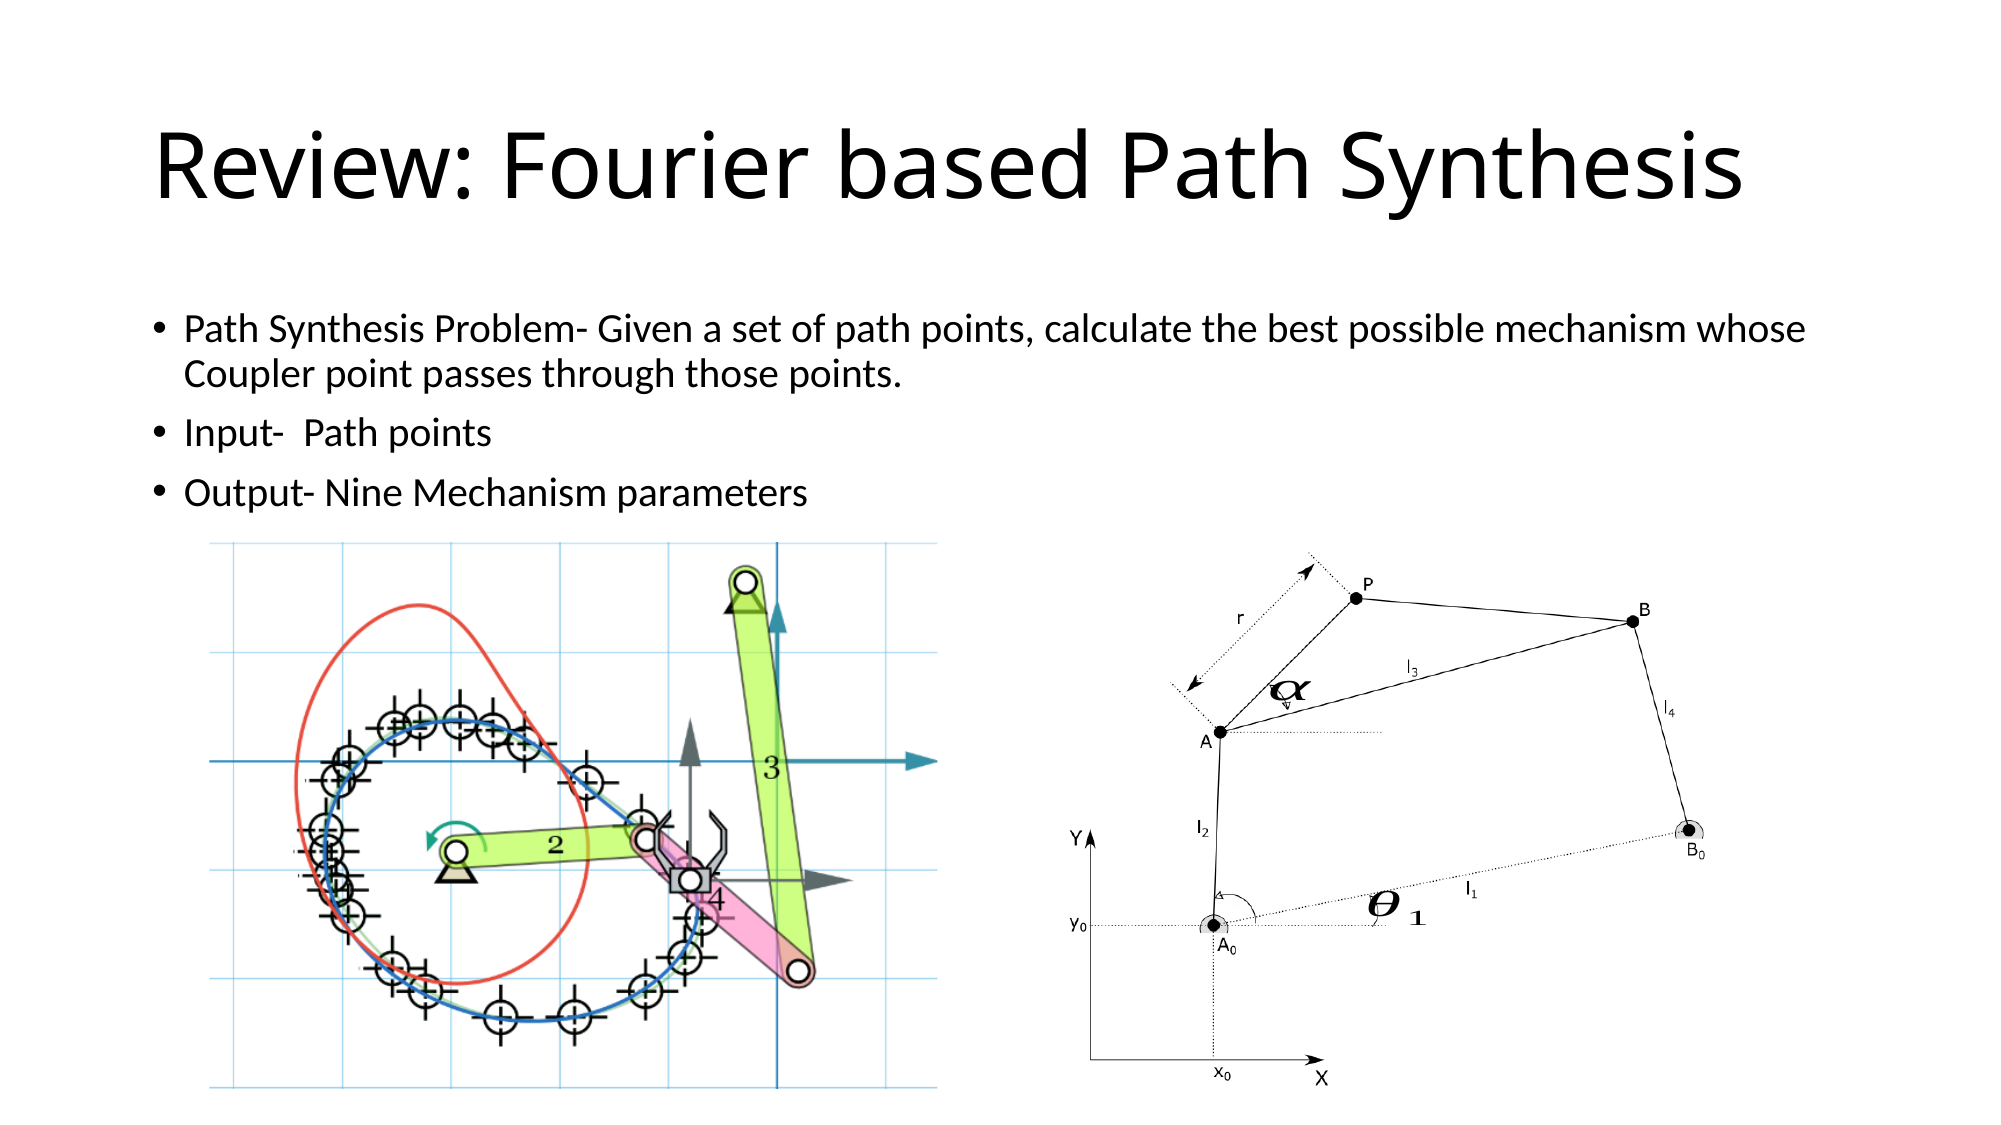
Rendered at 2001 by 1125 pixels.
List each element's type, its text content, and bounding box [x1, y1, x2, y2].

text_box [1061, 550, 1723, 1088]
title Review: Fourier based Path Synthesis [137, 59, 1863, 278]
picture [209, 542, 938, 1089]
